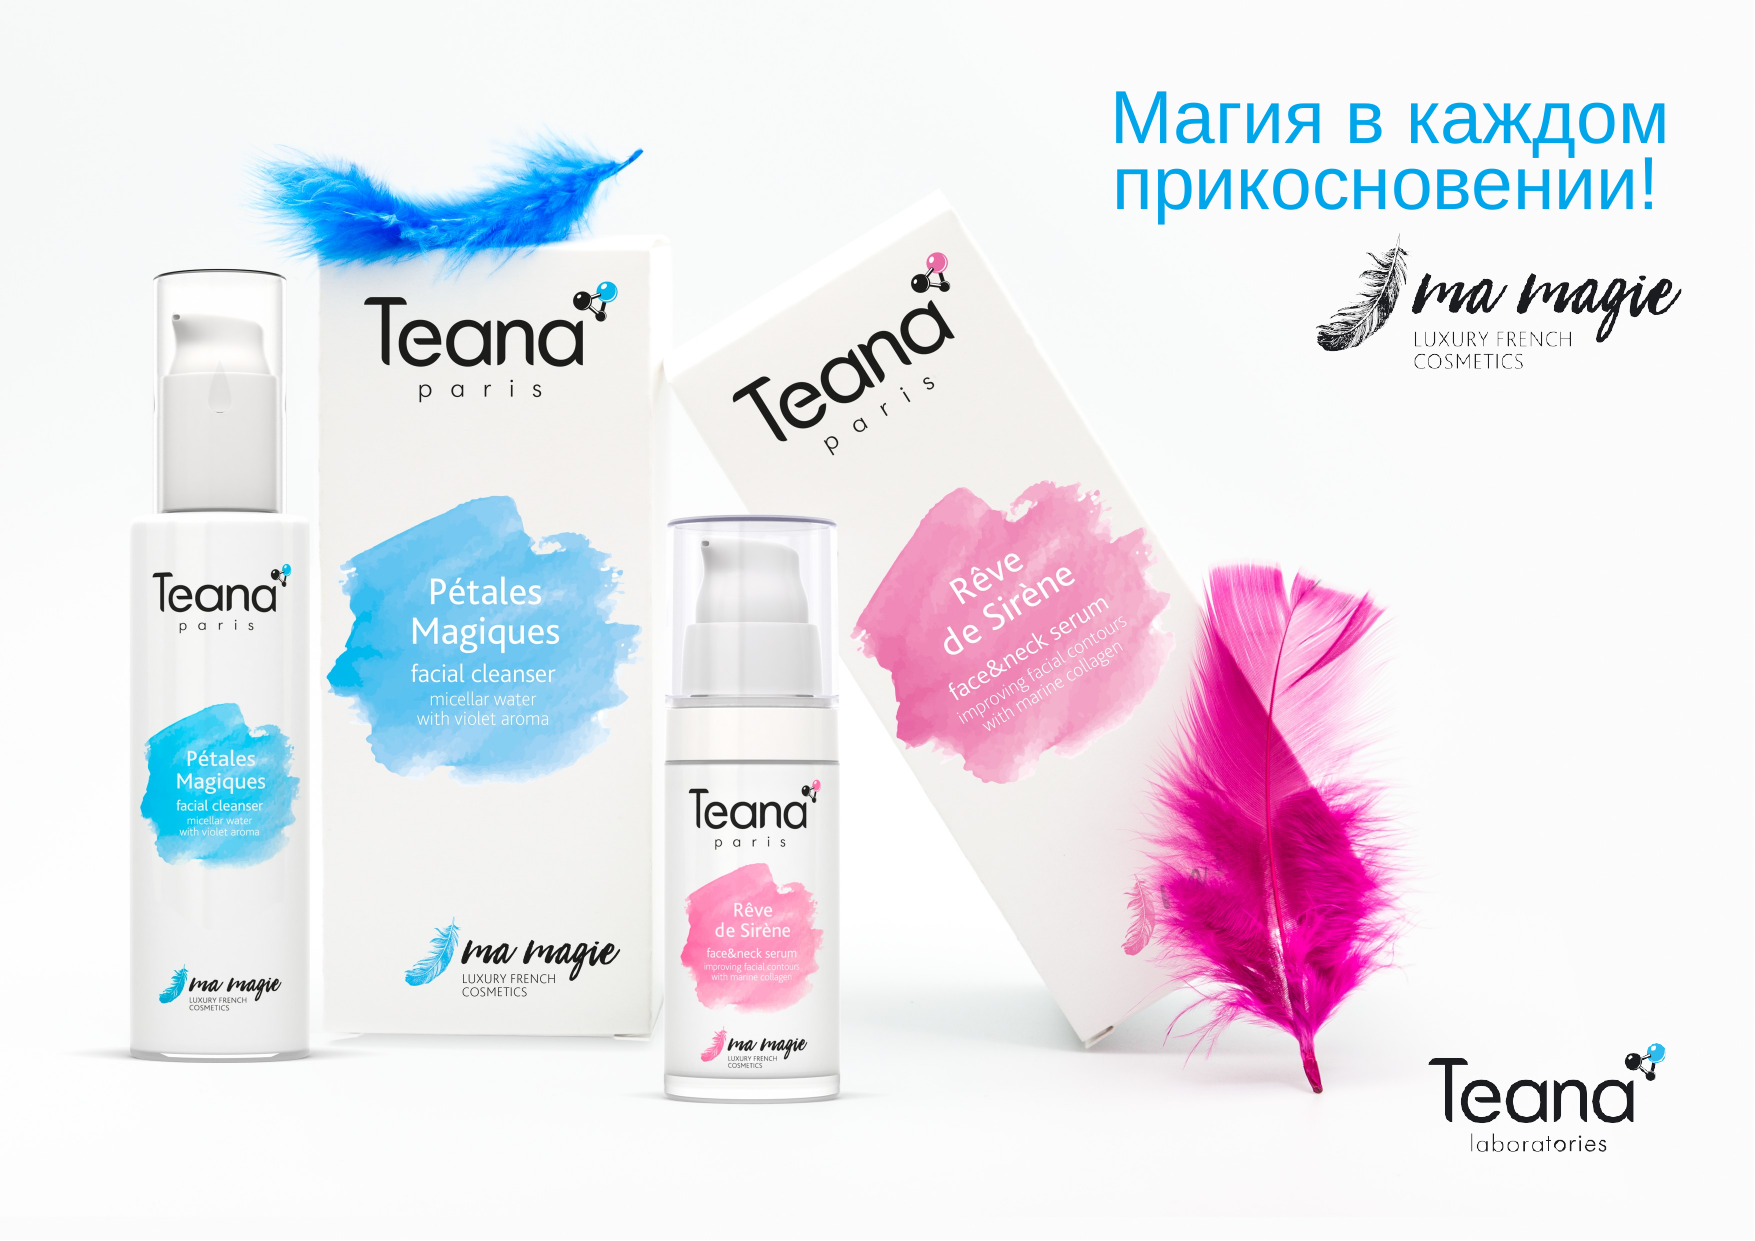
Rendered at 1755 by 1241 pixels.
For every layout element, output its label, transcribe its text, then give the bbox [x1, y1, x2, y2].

text_box [1584, 1139, 1596, 1152]
title Магия в каждом прикосновении! [1108, 64, 1702, 298]
text_box [0, 0, 1754, 1240]
text_box [1315, 298, 1682, 369]
text_box [1554, 1139, 1566, 1152]
text_box [1598, 1139, 1607, 1152]
text_box [1569, 1140, 1576, 1152]
text_box [1428, 1043, 1666, 1152]
